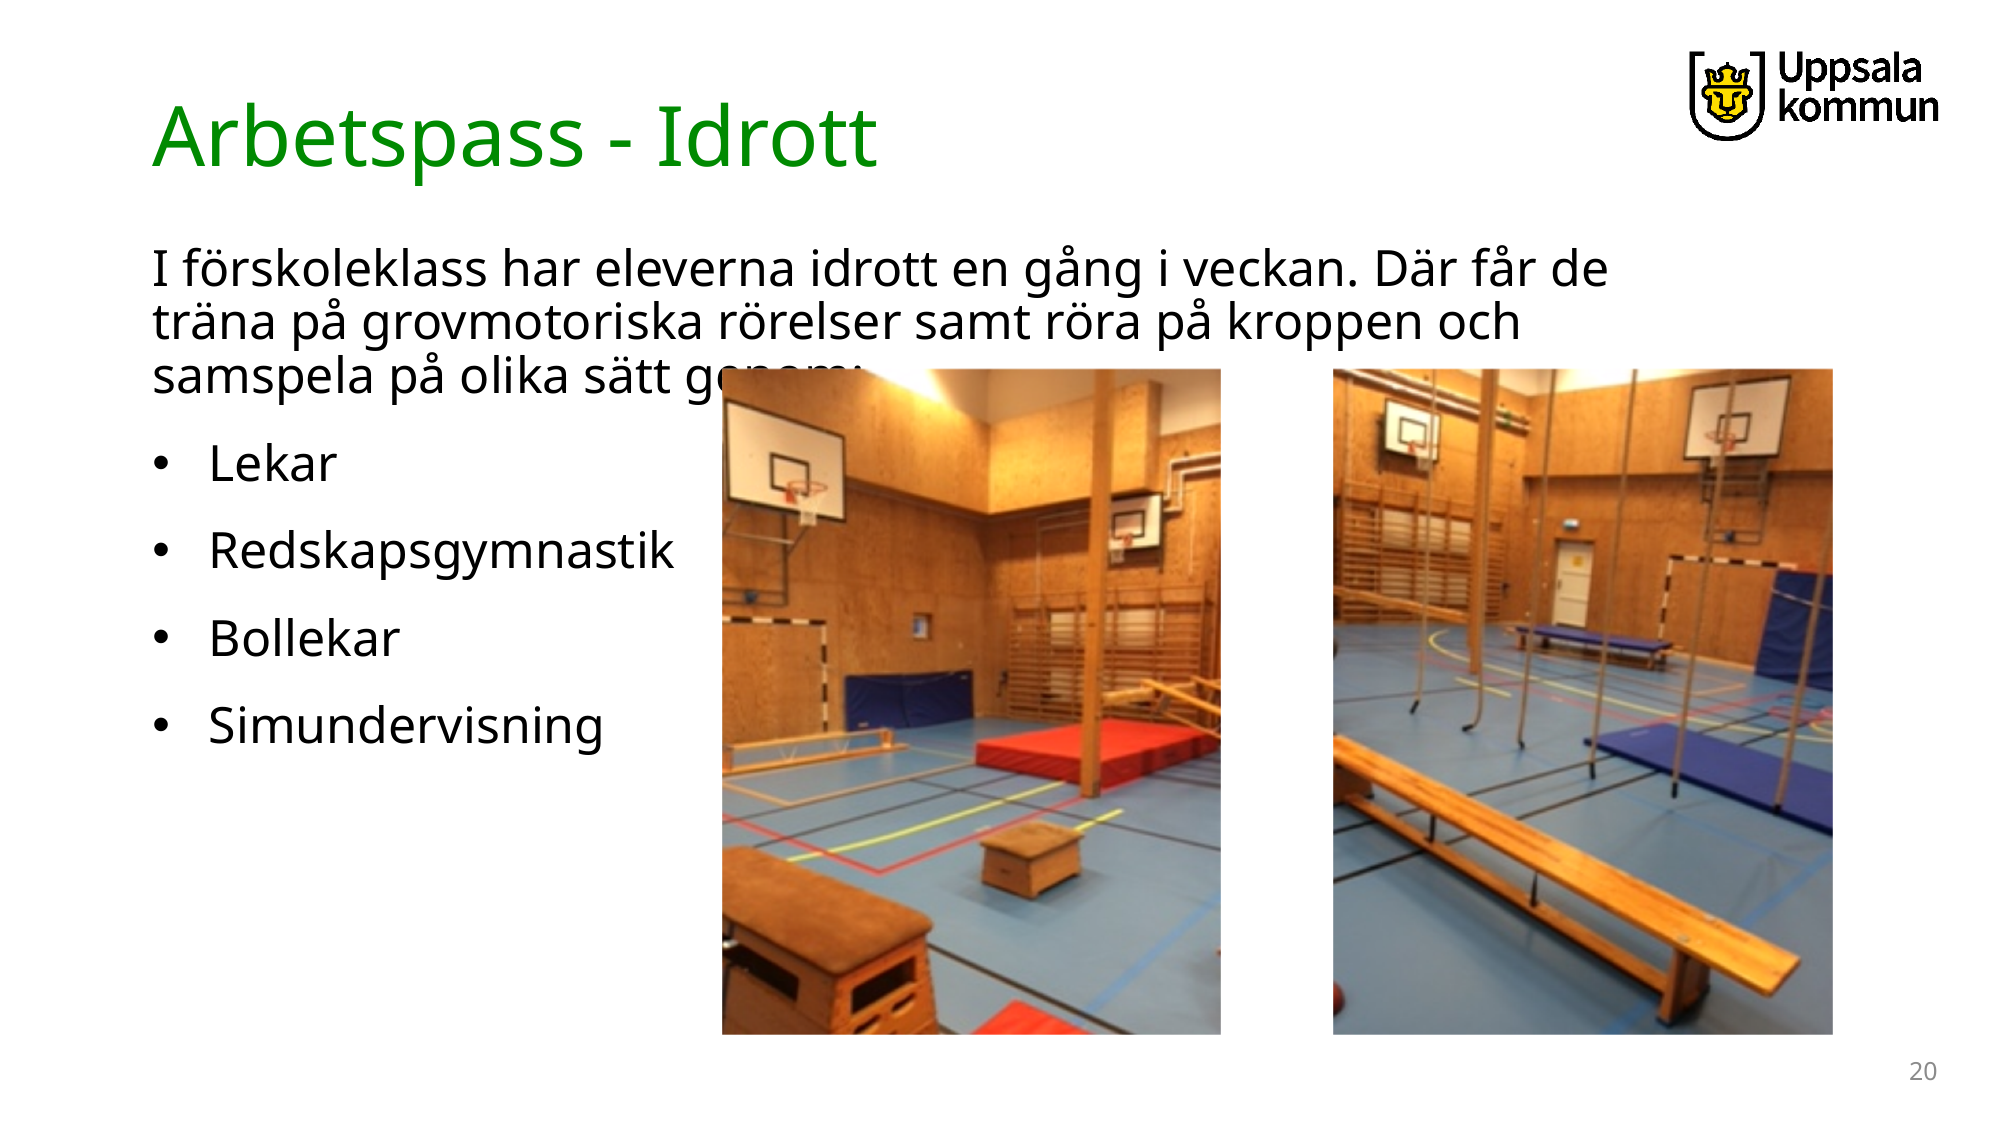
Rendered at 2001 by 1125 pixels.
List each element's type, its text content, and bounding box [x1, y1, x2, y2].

title Arbetspass - Idrott [137, 0, 1675, 192]
list I förskoleklass har eleverna idrott en gång i veckan. Där får de träna på grovmotoriska rörelser samt röra på kroppen och samspela på olika sätt genom; ​ Lekar​ Redskapsgymnastik​ Bollekar​ Simundervisning​ ​ [137, 235, 1755, 768]
picture [637, 370, 1916, 1034]
slide_number 20 [1502, 1042, 1953, 1103]
picture [1675, 36, 1953, 156]
